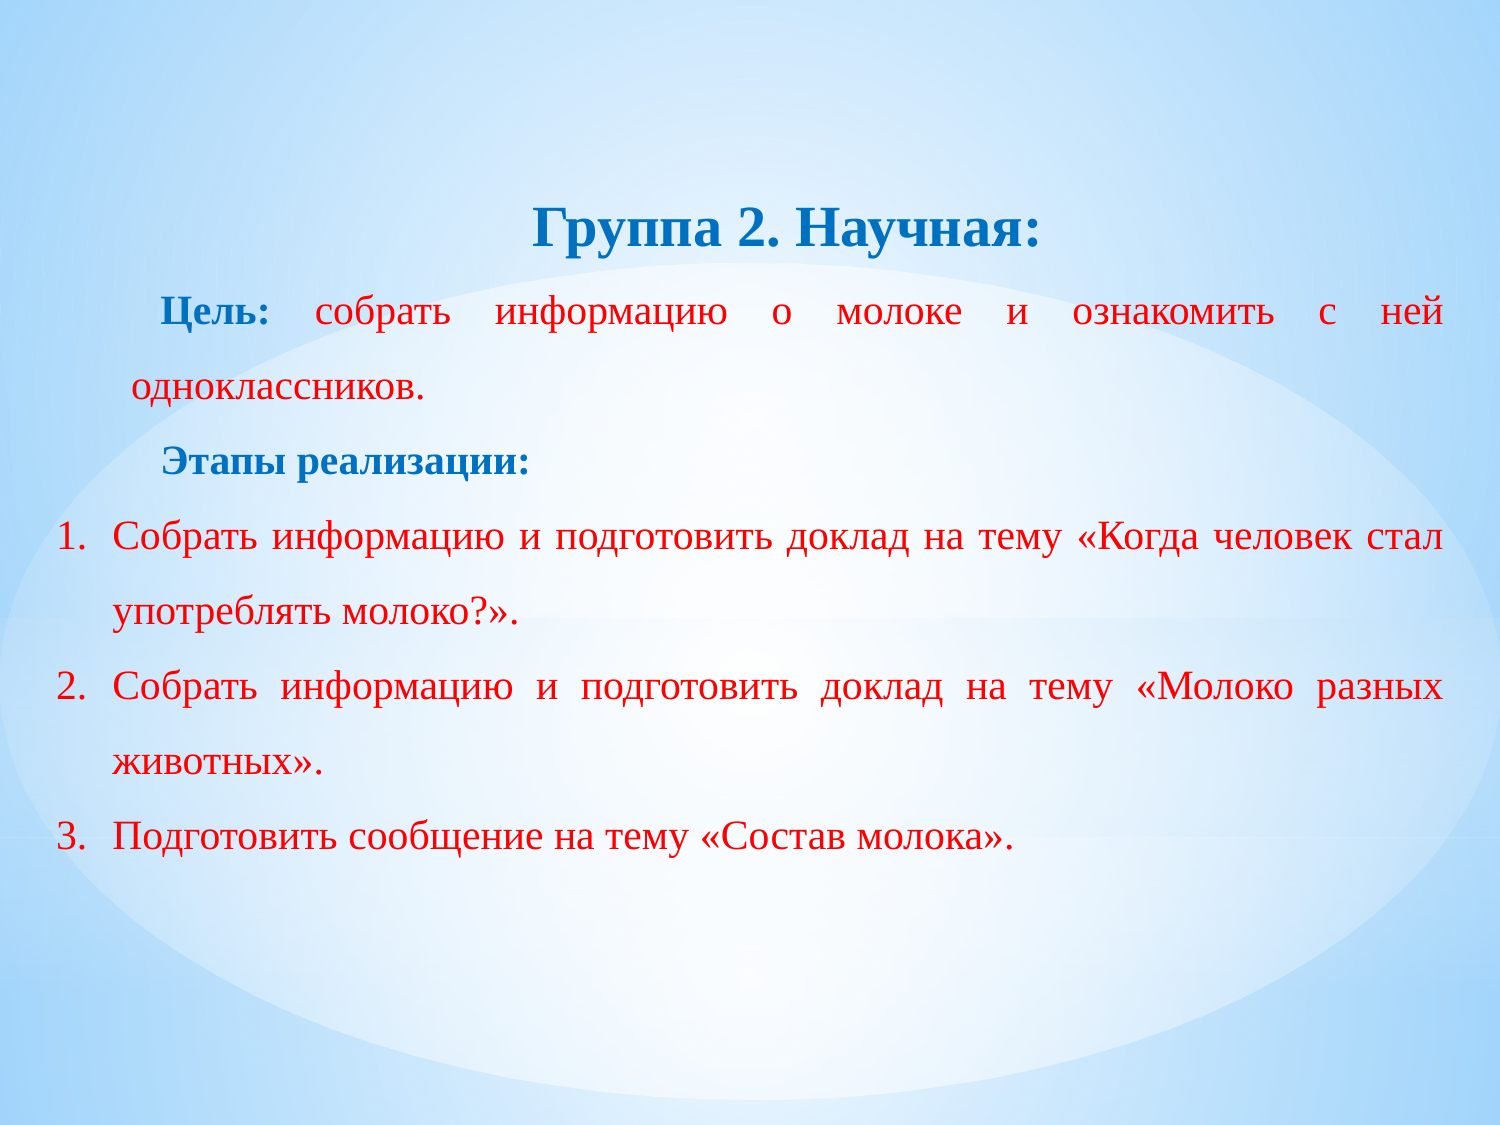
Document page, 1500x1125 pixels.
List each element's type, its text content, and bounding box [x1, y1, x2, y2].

text_box Группа 2. Научная: Цель: собрать информацию о молоке и ознакомить с ней одноклассников. Этапы реализации: Собрать информацию и подготовить доклад на тему «Когда человек стал употреблять молоко?». Собрать информацию и подготовить доклад на тему «Молоко разных животных». Подготовить сообщение на тему «Состав молока». [41, 145, 1459, 866]
